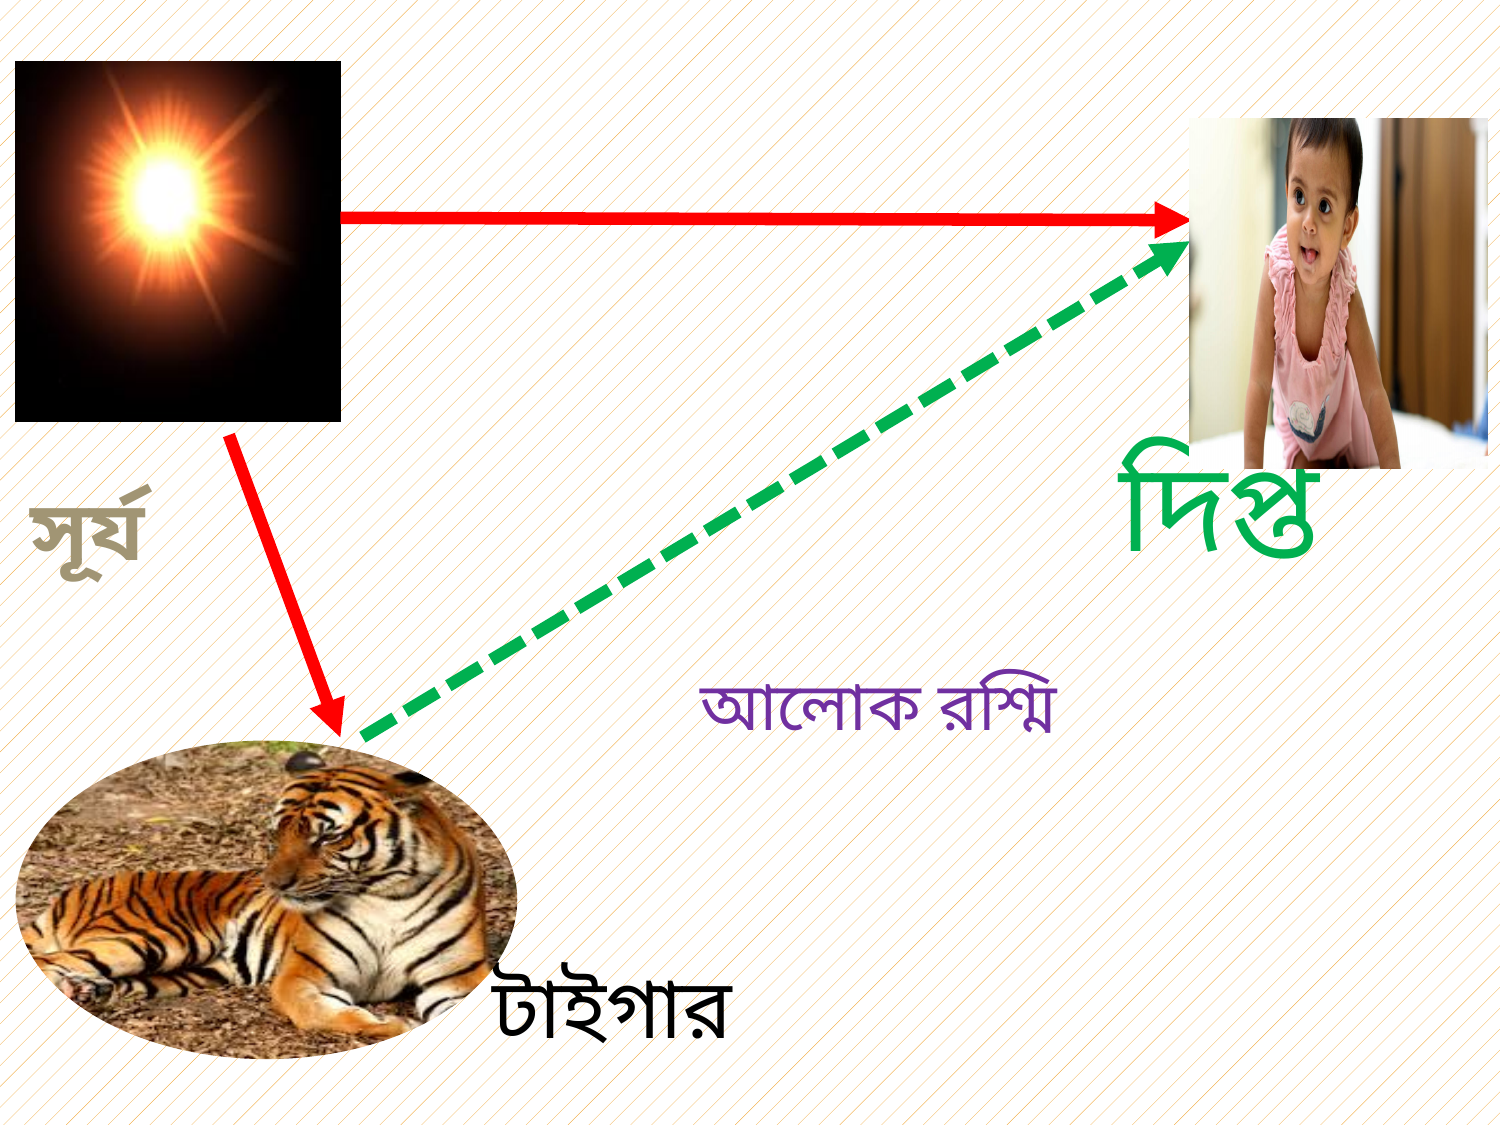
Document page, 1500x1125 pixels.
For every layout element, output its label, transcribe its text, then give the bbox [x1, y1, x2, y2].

picture [15, 740, 518, 1060]
picture [14, 60, 341, 422]
text_box দিপ্ত [1199, 486, 1485, 585]
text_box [228, 434, 341, 738]
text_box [362, 240, 1191, 738]
text_box আলোক রশ্মি [1191, 656, 1339, 752]
text_box টাইগার [524, 947, 805, 1063]
picture [1189, 118, 1488, 470]
text_box সূর্য [15, 470, 180, 585]
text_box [339, 217, 1179, 221]
